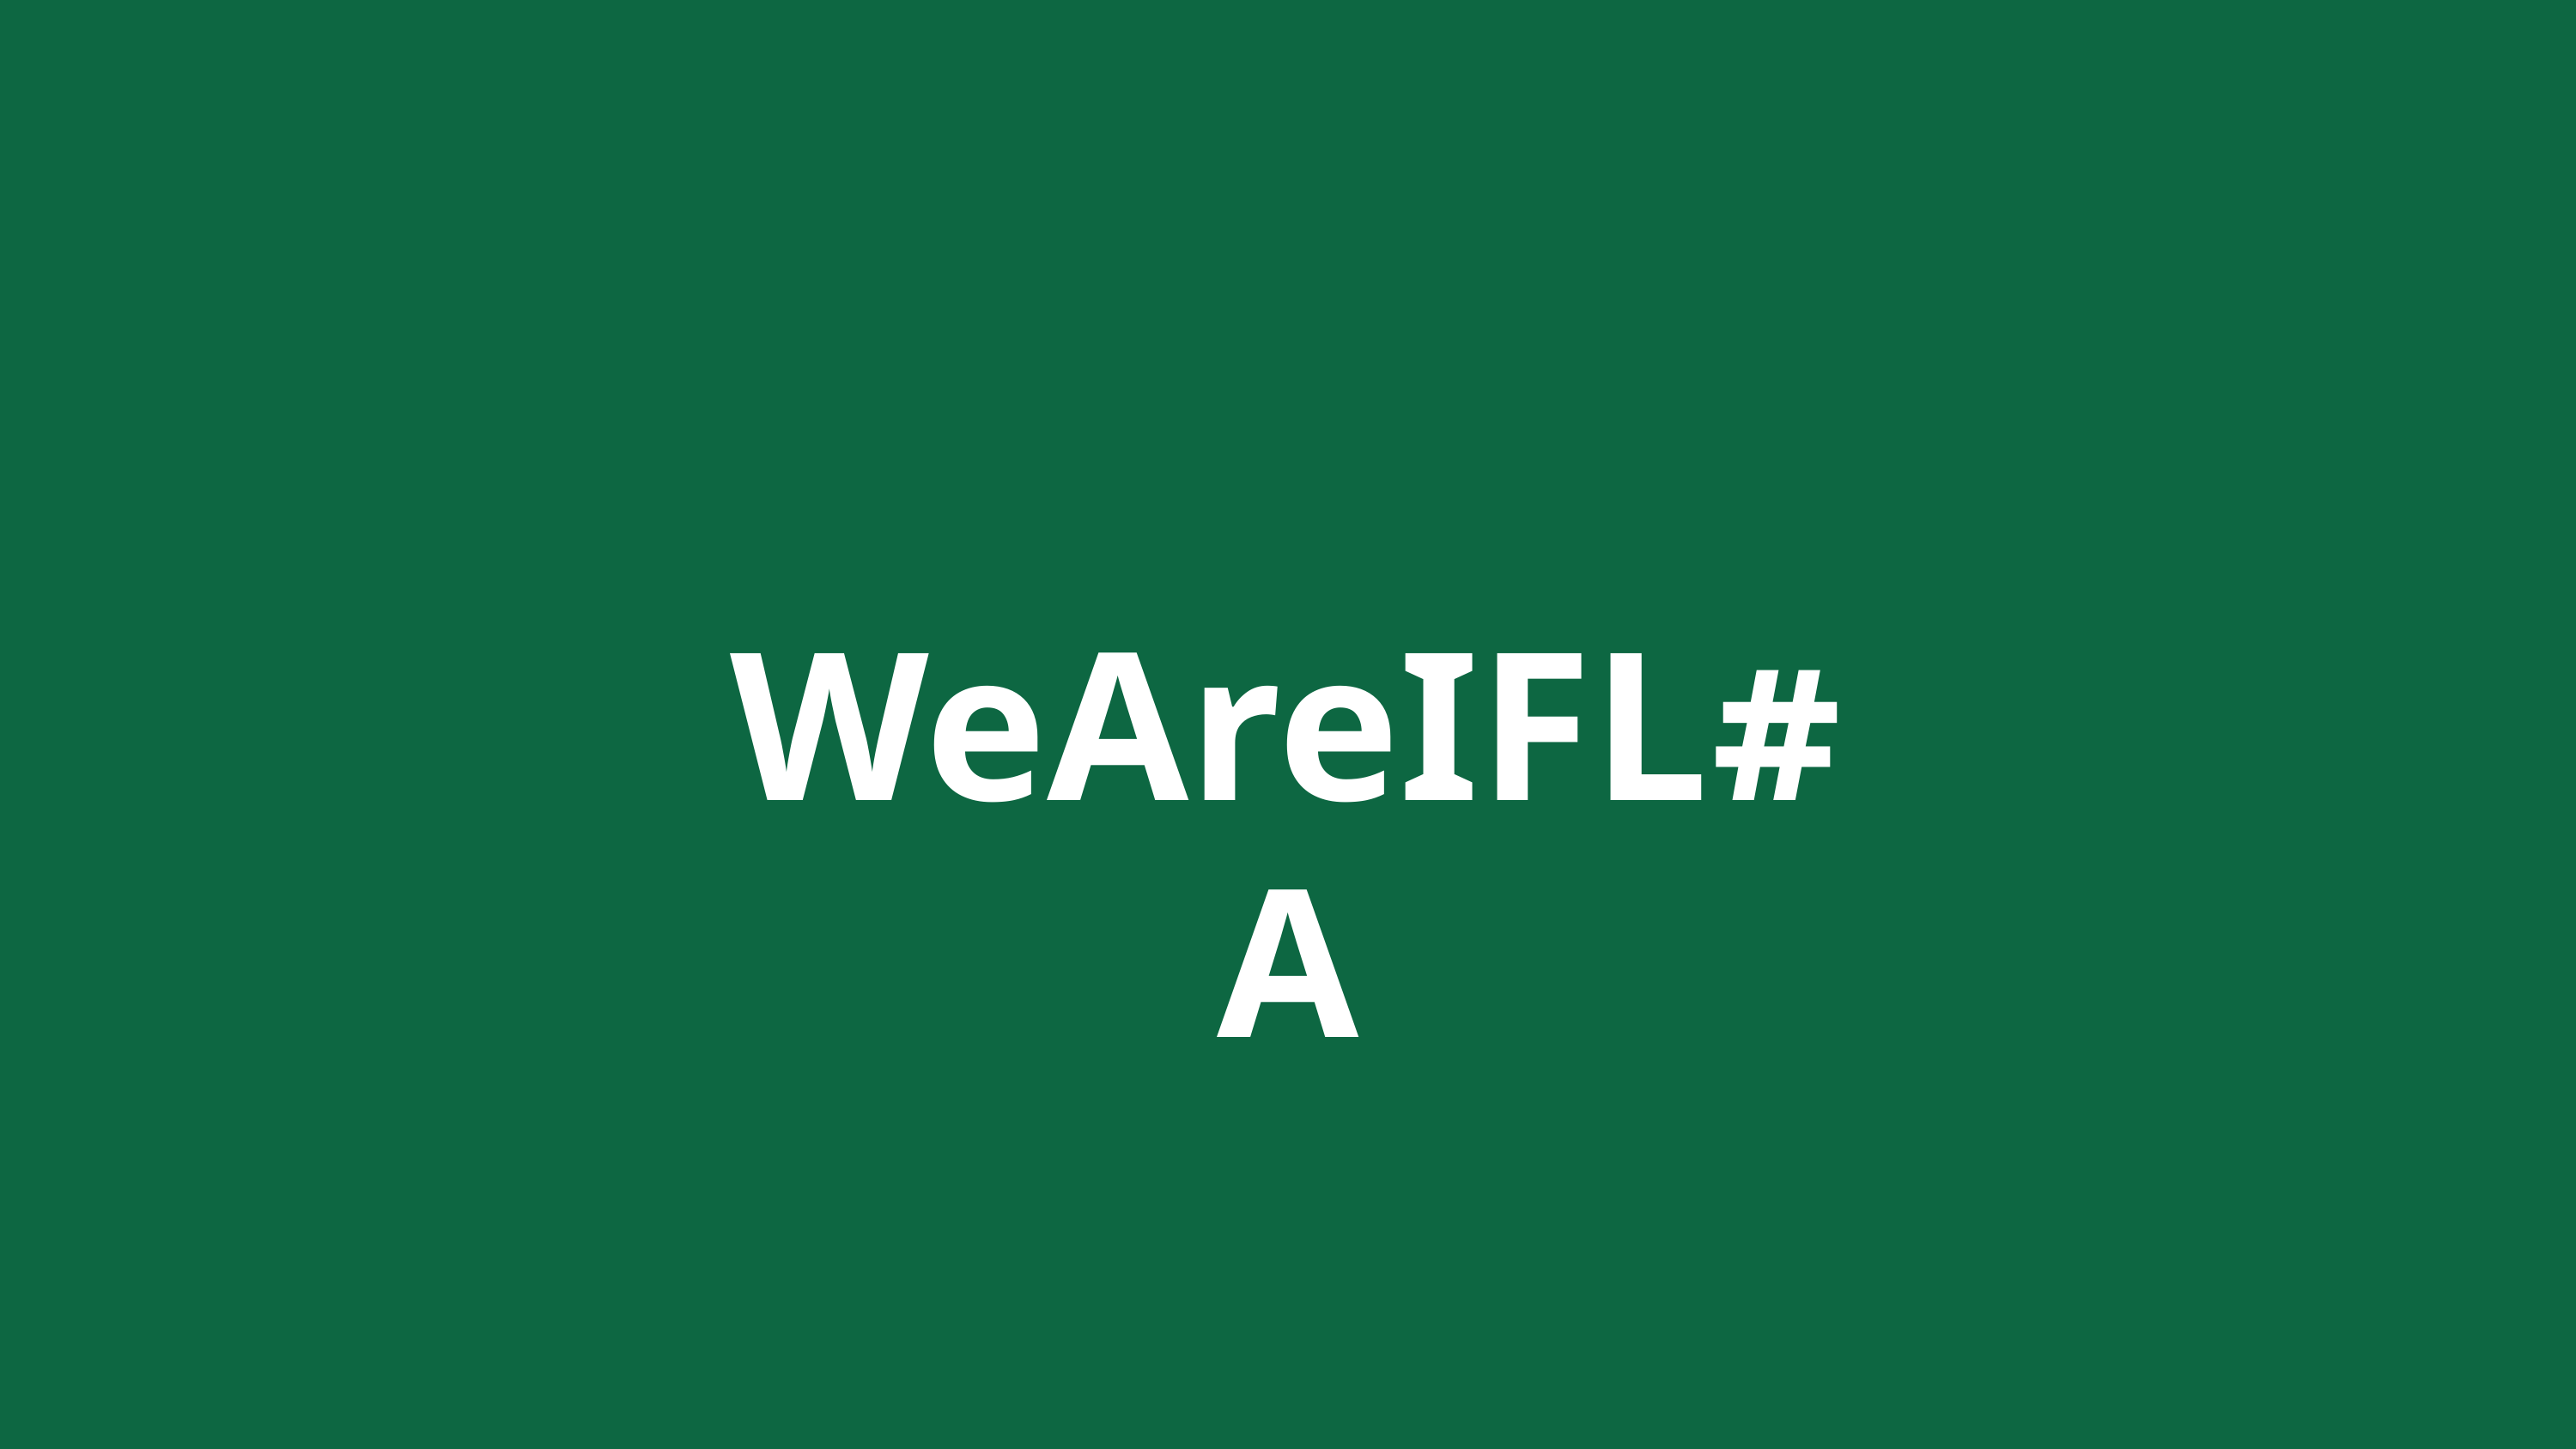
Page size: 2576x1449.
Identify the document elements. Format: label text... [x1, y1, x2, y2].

text_box #WeAreIFLA [711, 604, 1865, 1078]
